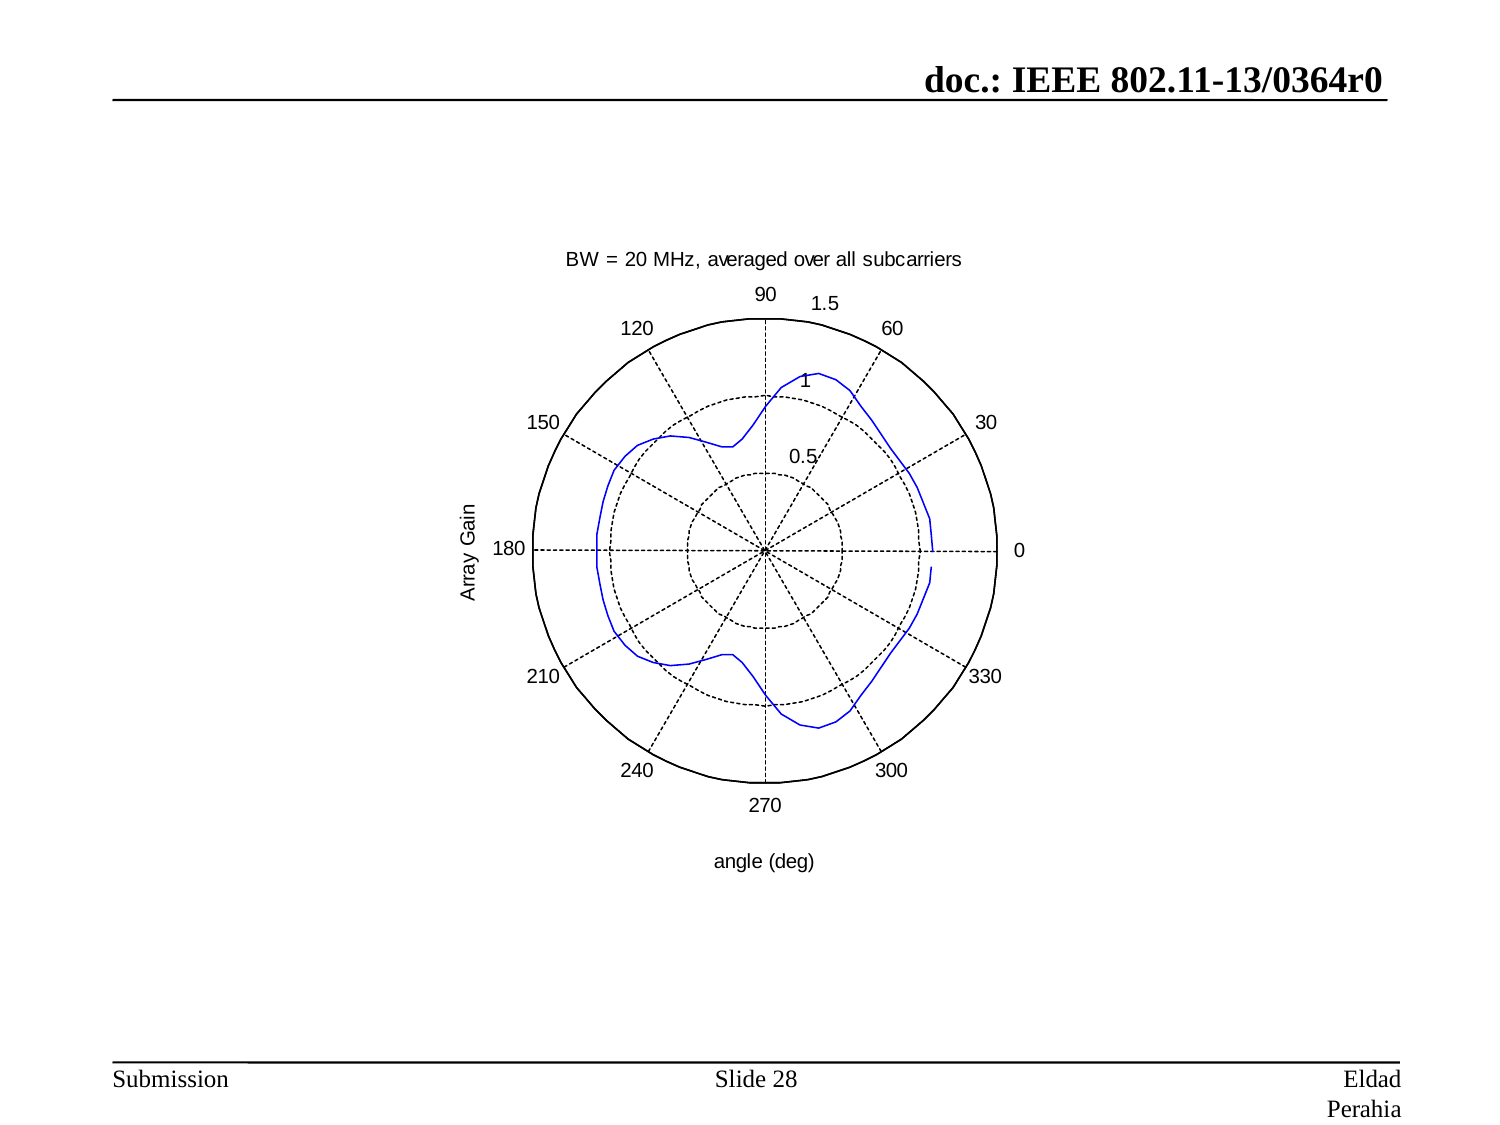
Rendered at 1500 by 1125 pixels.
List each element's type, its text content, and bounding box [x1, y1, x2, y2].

picture [312, 234, 1188, 891]
slide_number Slide 28 [712, 1061, 800, 1093]
footer Eldad Perahia, Intel Corporation [1324, 1061, 1402, 1093]
